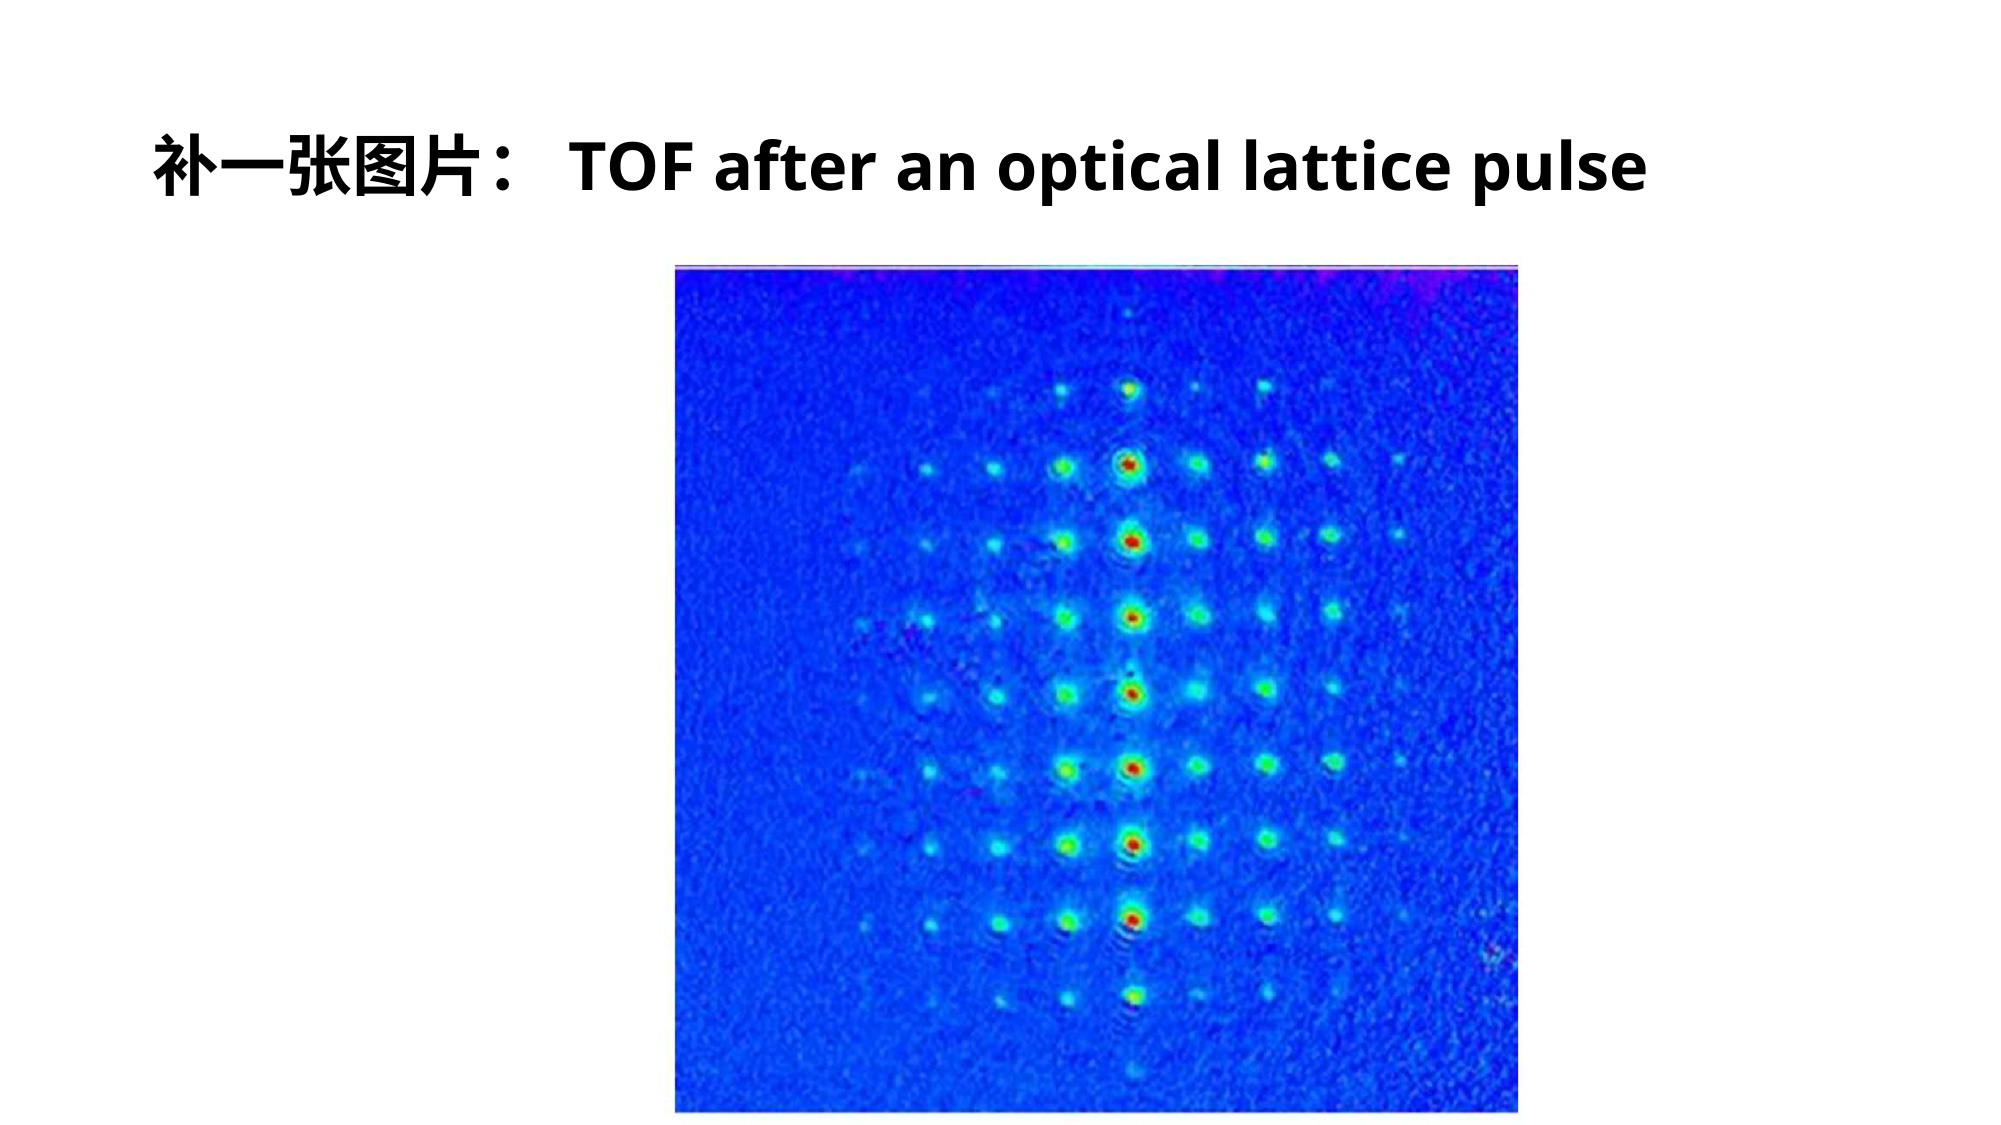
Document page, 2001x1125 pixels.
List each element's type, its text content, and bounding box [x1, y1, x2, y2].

picture [657, 249, 1530, 1125]
title 补一张图片：TOF after an optical lattice pulse [137, 59, 1783, 278]
